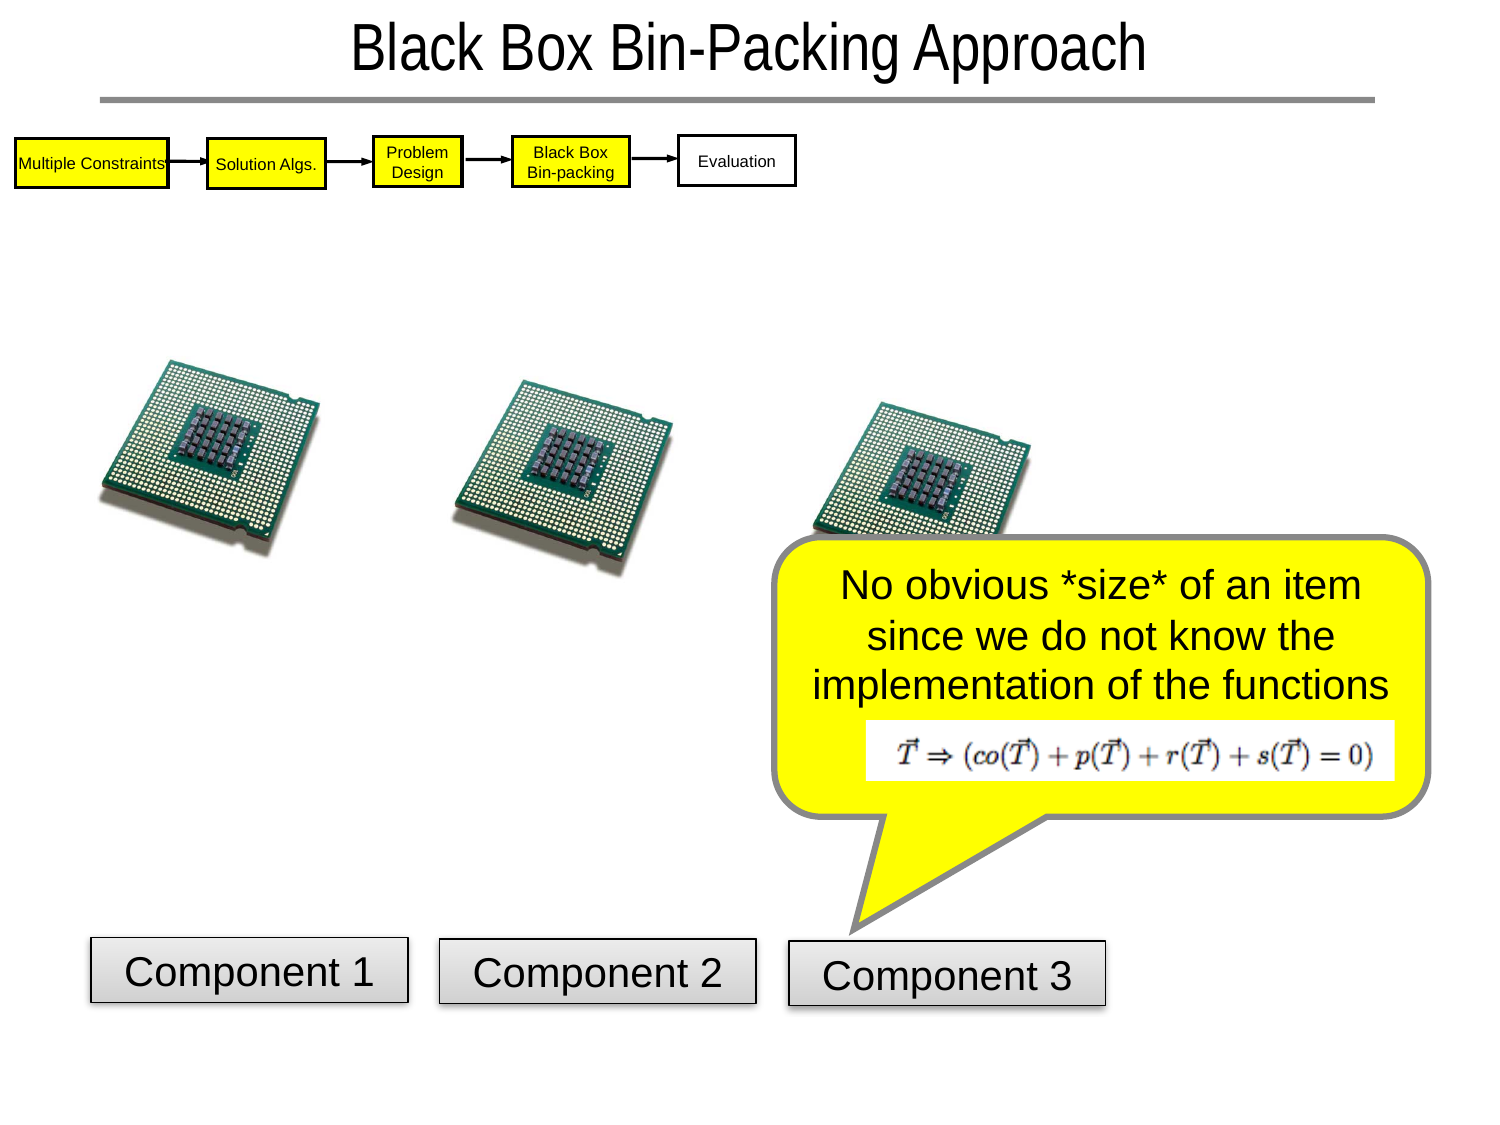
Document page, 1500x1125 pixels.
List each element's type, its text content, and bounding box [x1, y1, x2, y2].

text_box [326, 157, 374, 166]
text_box [465, 155, 514, 164]
text_box Component 1 [90, 937, 409, 1003]
text_box [0, 112, 713, 963]
text_box Solution Algs. [207, 138, 326, 189]
picture [59, 346, 361, 573]
picture [413, 366, 715, 592]
text_box Black Box Bin-packing [512, 136, 630, 187]
picture [865, 719, 1395, 781]
text_box No obvious *size* of an item since we do not know the implementation of the functions [774, 537, 1429, 930]
text_box Problem Design [373, 136, 463, 187]
text_box Component 2 [439, 938, 757, 1004]
text_box Evaluation [678, 135, 796, 186]
picture [771, 387, 1073, 614]
text_box [631, 154, 680, 163]
title Black Box Bin-Packing Approach [24, 12, 1476, 76]
text_box [164, 157, 207, 166]
text_box Component 3 [788, 940, 1106, 1006]
text_box Multiple Constraints [15, 138, 168, 188]
